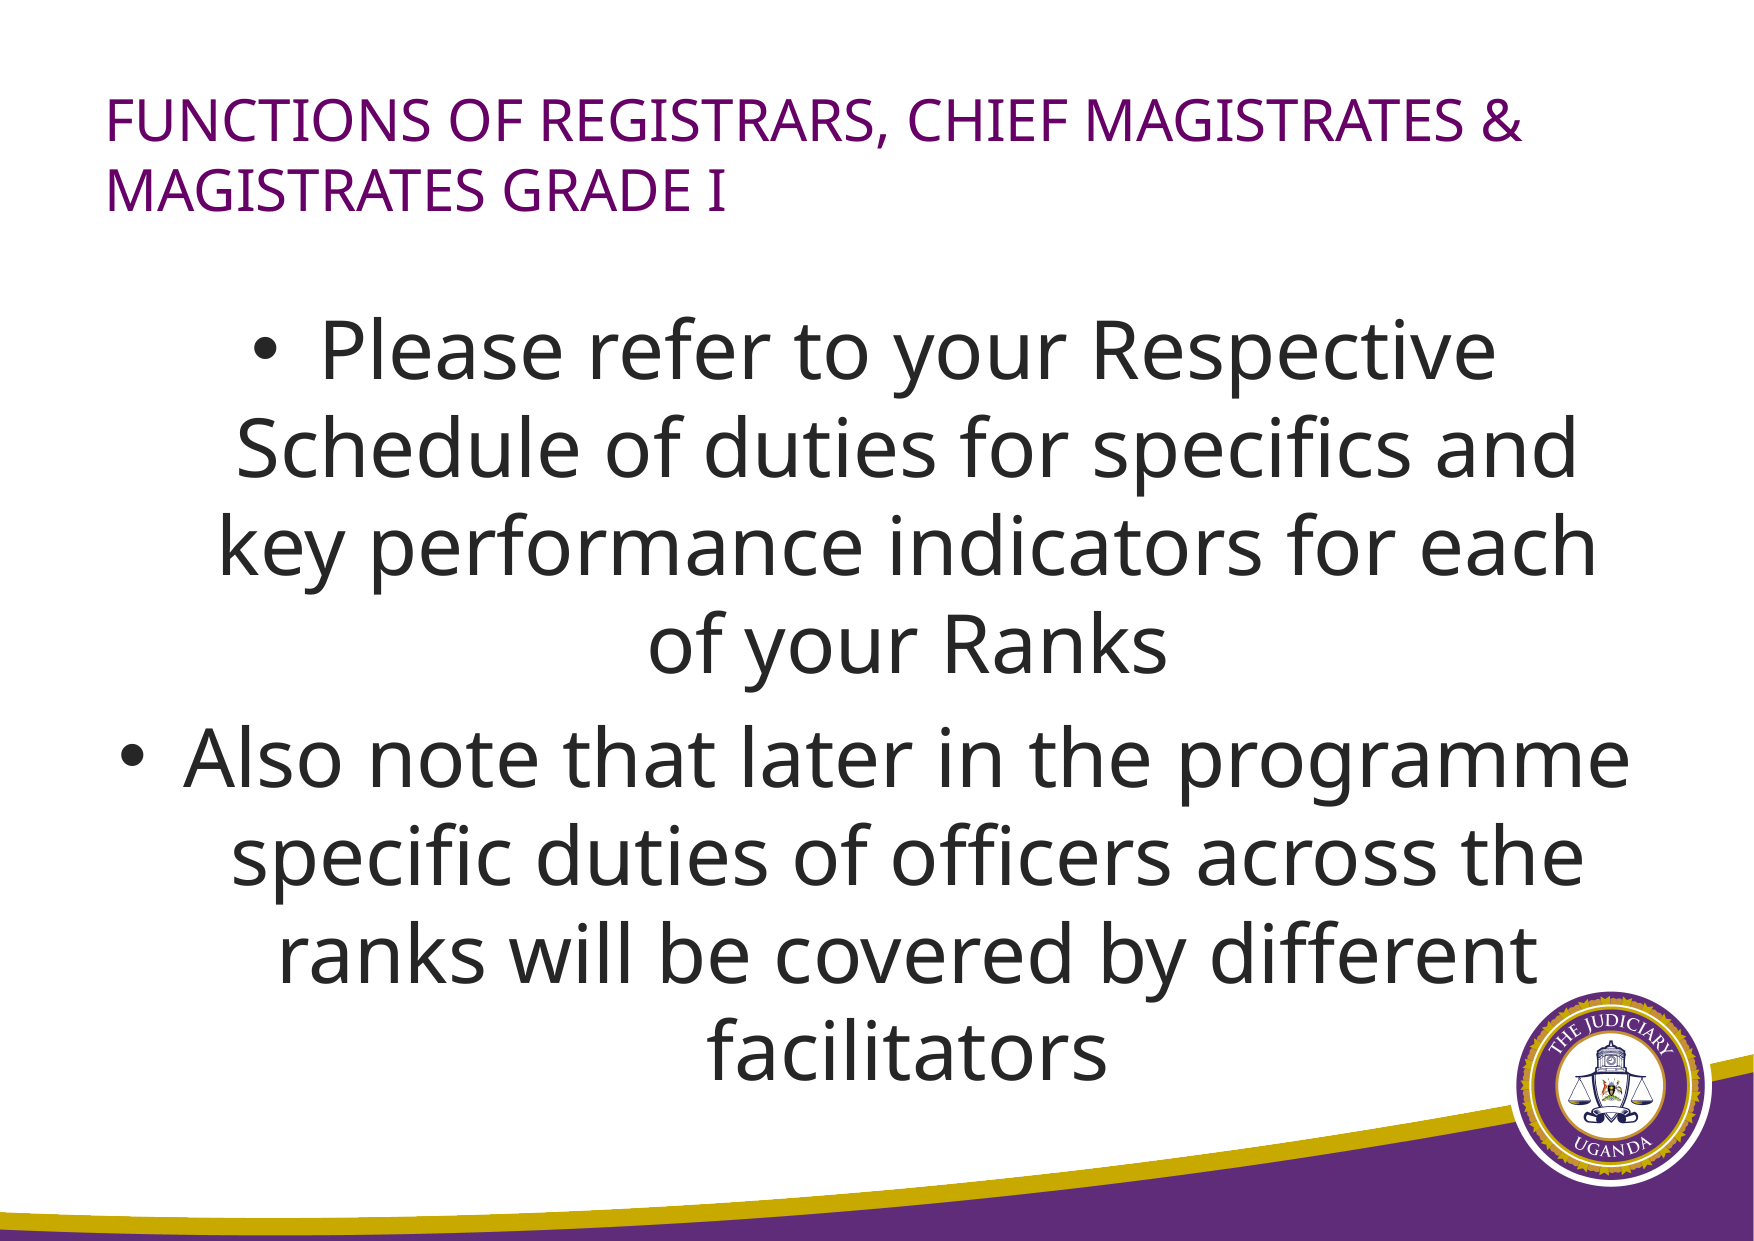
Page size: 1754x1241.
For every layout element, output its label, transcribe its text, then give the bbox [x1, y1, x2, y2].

slide_number 37 [1256, 1149, 1666, 1216]
title FUNCTIONS OF REGISTRARS, CHIEF MAGISTRATES & MAGISTRATES GRADE I [87, 49, 1666, 257]
picture [0, 4, 1754, 1241]
list Please refer to your Respective Schedule of duties for specifics and key performance indicators for each of your Ranks Also note that later in the programme specific duties of officers across the ranks will be covered by different facilitators [87, 289, 1666, 1109]
